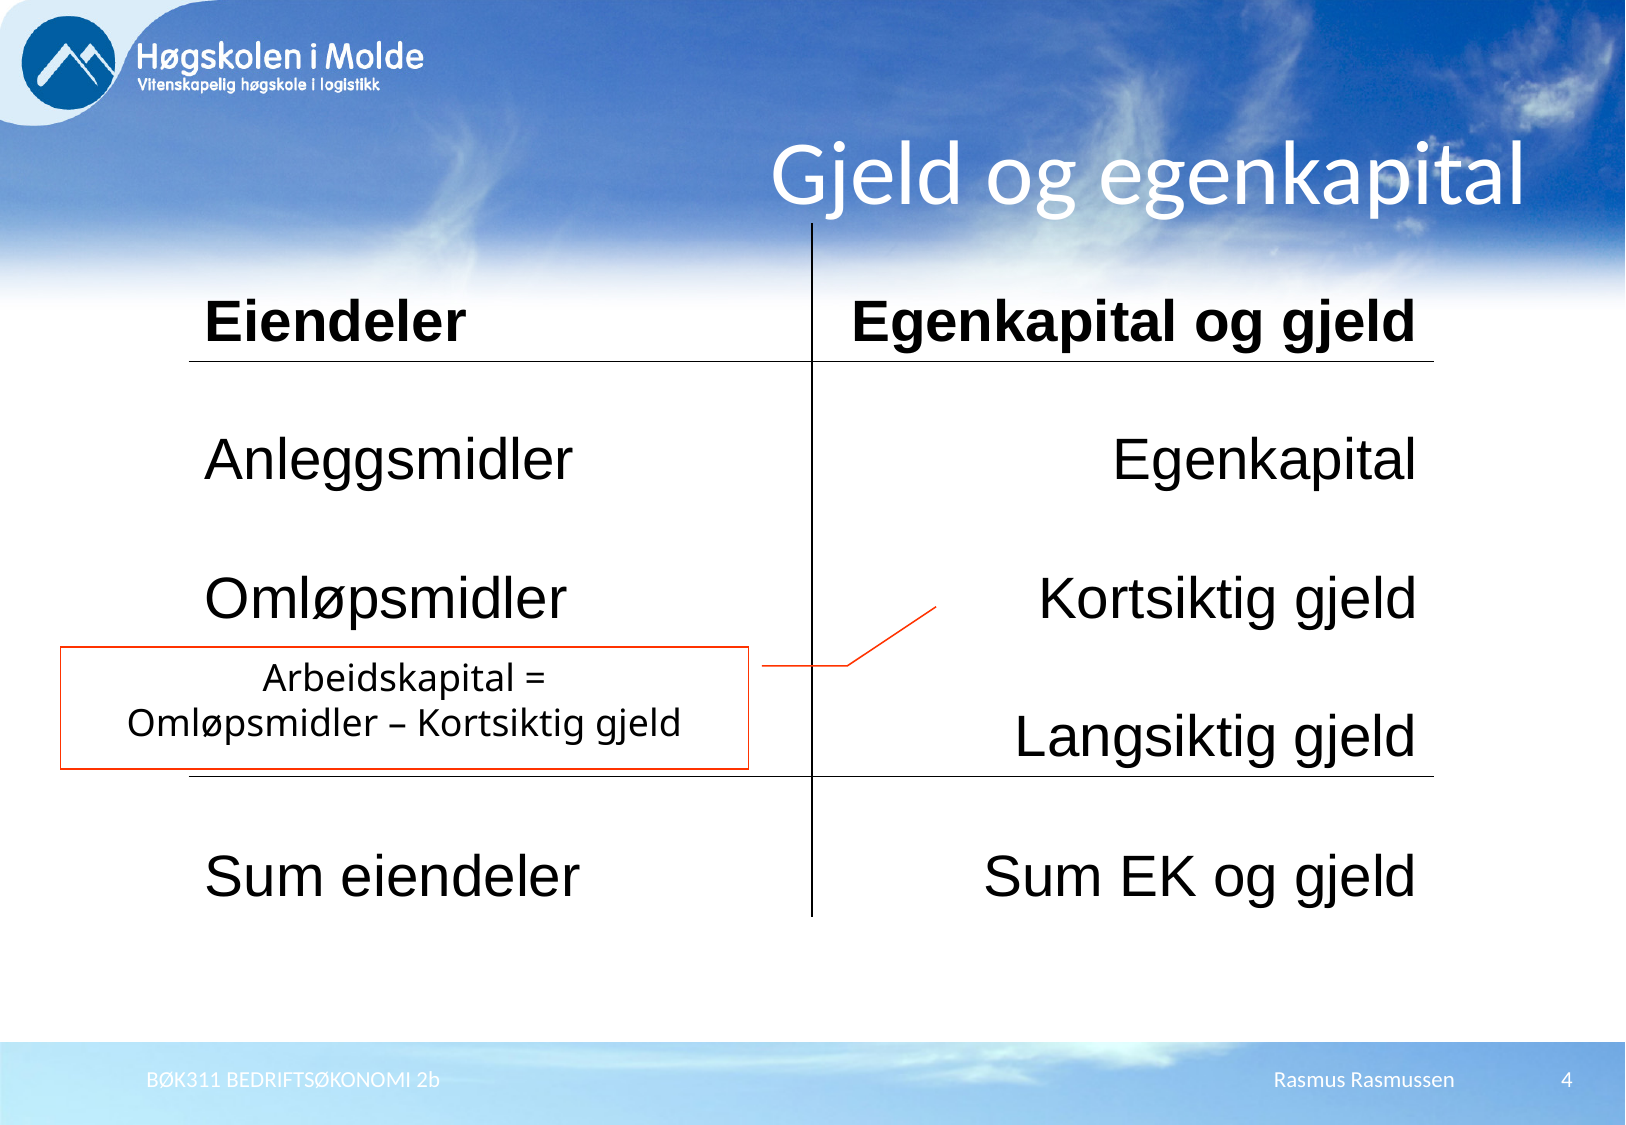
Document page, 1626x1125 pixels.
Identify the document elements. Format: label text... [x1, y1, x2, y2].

table_cell Sum EK og gjeld [813, 777, 1434, 917]
table_cell Kortsiktig gjeld [813, 500, 1434, 638]
slide_number Rasmus Rasmussen [1166, 1048, 1471, 1109]
table_cell Anleggsmidler [189, 362, 811, 500]
slide_number 4 [1493, 1048, 1588, 1109]
table_cell Langsiktig gjeld [813, 638, 1434, 776]
table_header Eiendeler [189, 223, 811, 361]
table_cell Sum eiendeler [189, 777, 811, 917]
text_box Arbeidskapital = Omløpsmidler – Kortsiktig gjeld [60, 647, 749, 770]
table_cell Egenkapital [813, 362, 1434, 500]
table_cell [189, 638, 811, 776]
picture [0, 1042, 1625, 1125]
table_cell Omløpsmidler [189, 500, 811, 638]
footer BØK311 BEDRIFTSØKONOMI 2b [131, 1048, 1166, 1109]
table_header Egenkapital og gjeld [813, 223, 1434, 361]
picture [0, 0, 1625, 310]
title Gjeld og egenkapital [131, 105, 1544, 235]
